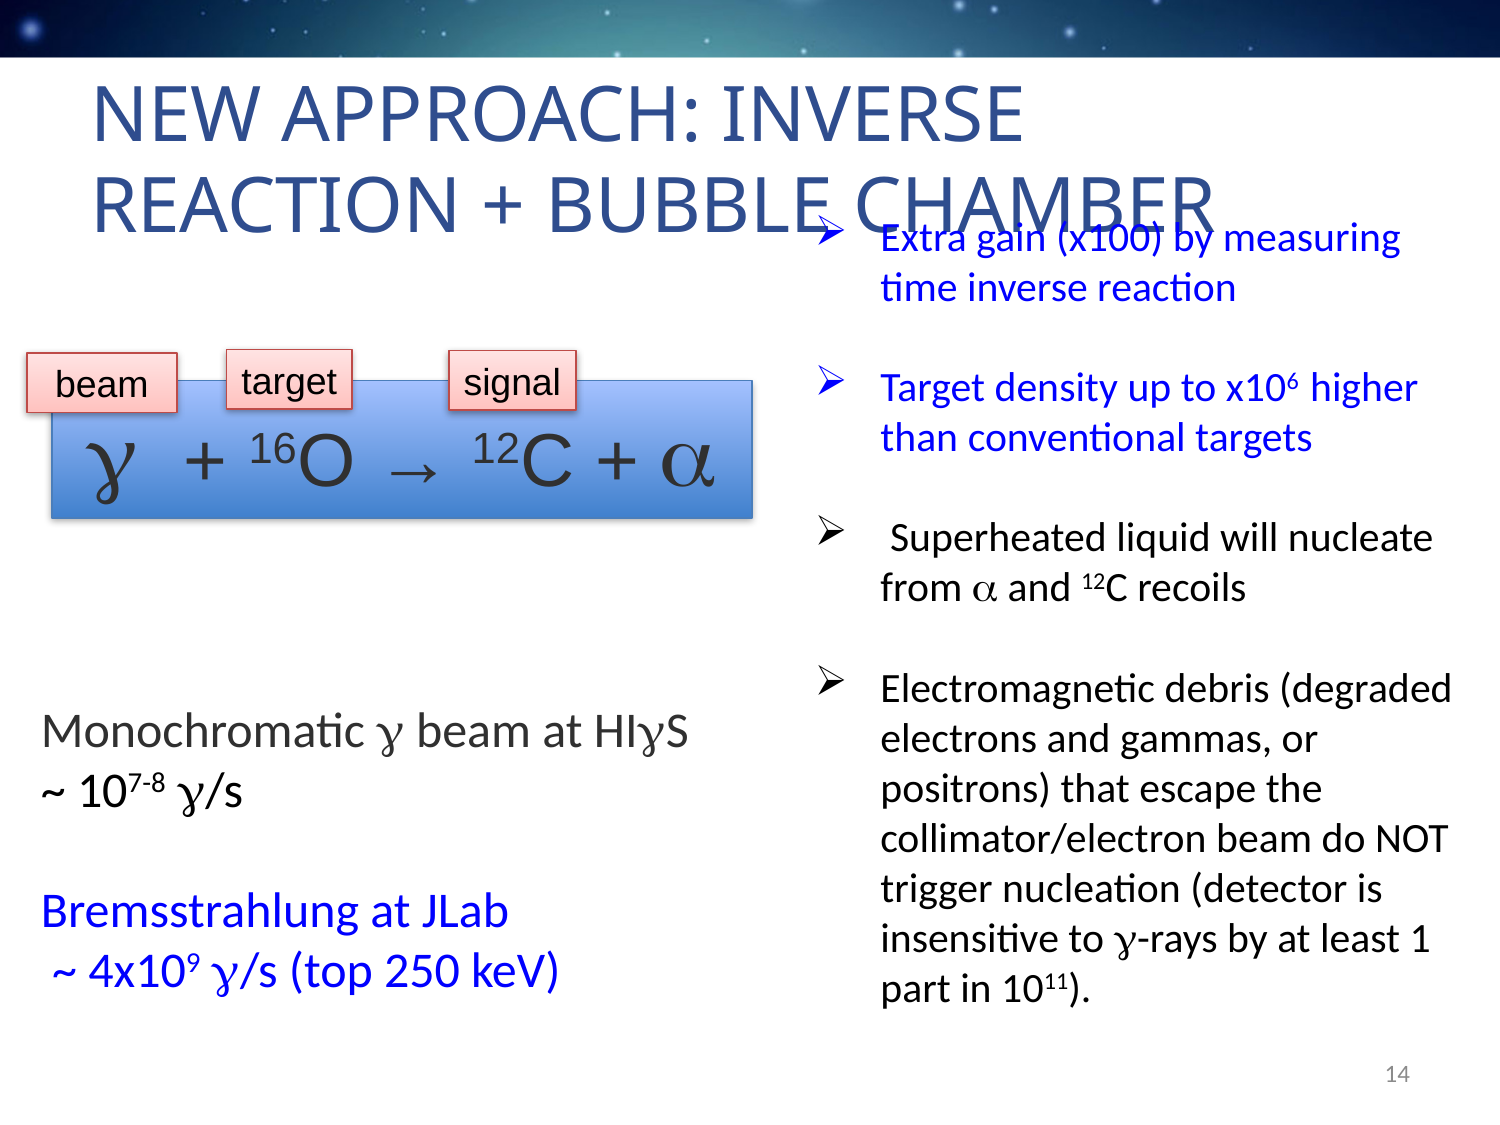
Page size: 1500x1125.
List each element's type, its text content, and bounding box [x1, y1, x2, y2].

title New Approach: Inverse Reaction + Bubble Chamber [75, 56, 1425, 256]
text_box Monochromatic g beam at HIgS ~ 107-8 g/s Bremsstrahlung at JLab ~ 4x109 g/s (top 250 keV) [25, 690, 778, 1006]
slide_number 14 [1074, 1042, 1425, 1103]
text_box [26, 349, 753, 519]
text_box Extra gain (x100) by measuring time inverse reaction Target density up to x106 higher than conventional targets Superheated liquid will nucleate from a and 12C recoils Electromagnetic debris (degraded electrons and gammas, or positrons) that escape the collimator/electron beam do NOT trigger nucleation (detector is insensitive to g-rays by at least 1 part in 1011). [800, 202, 1500, 1018]
picture [0, 0, 1500, 1125]
